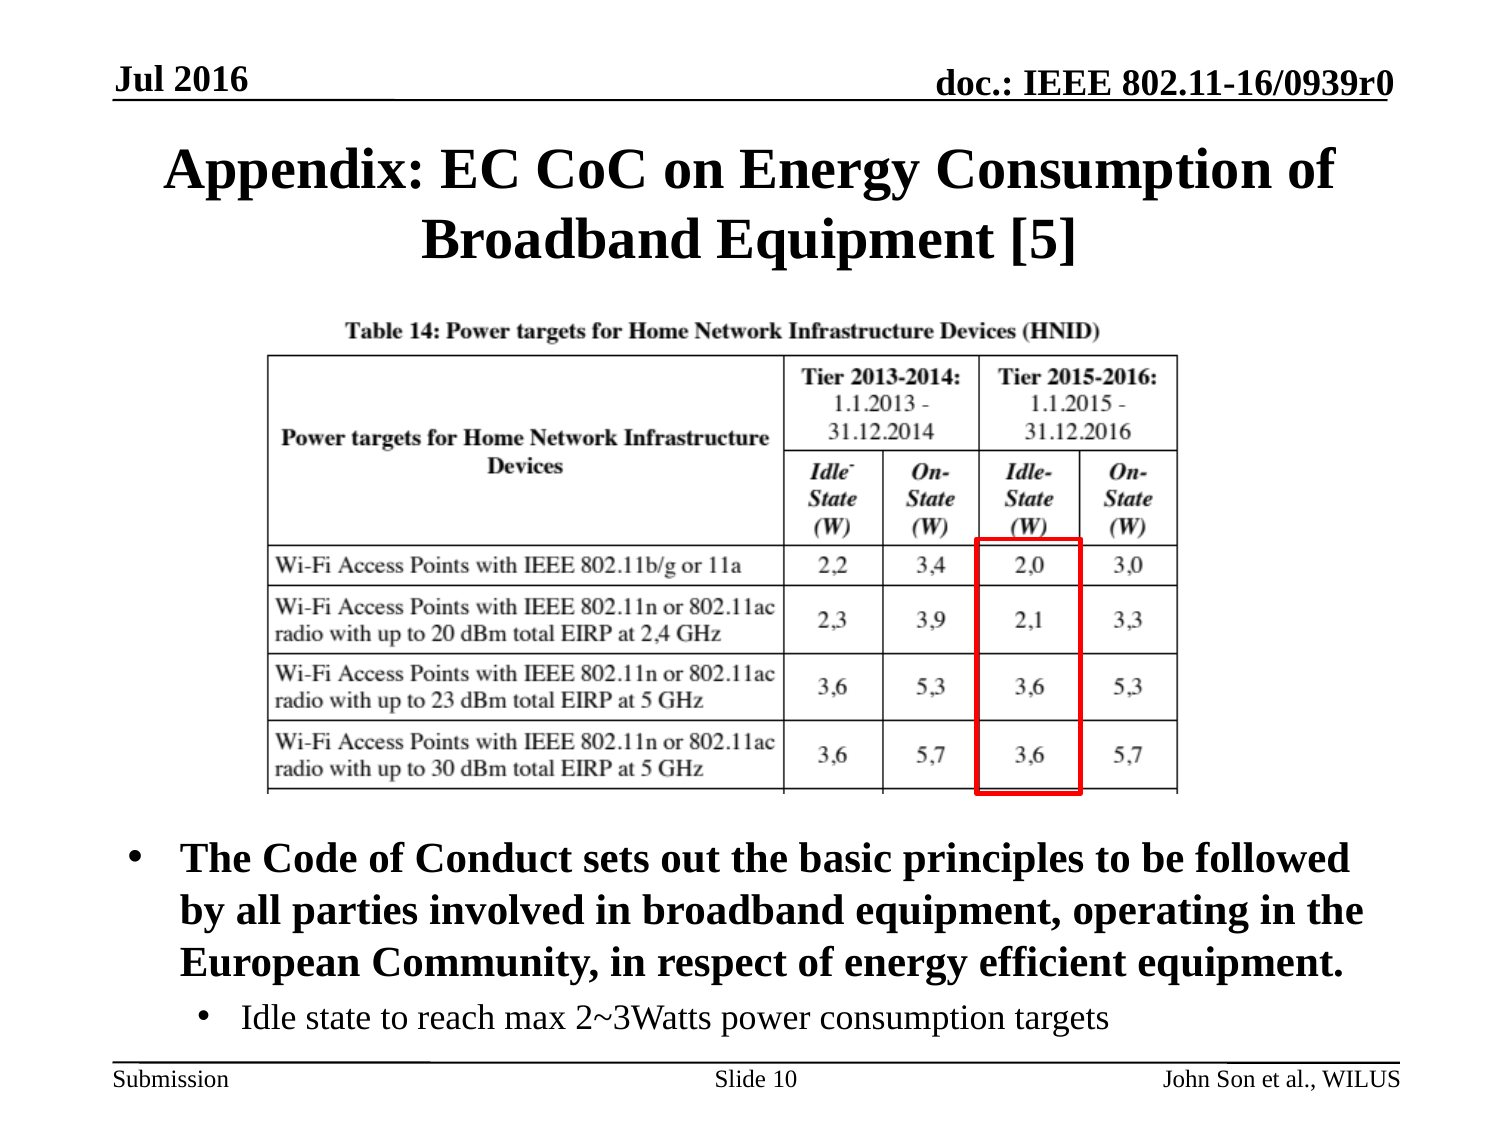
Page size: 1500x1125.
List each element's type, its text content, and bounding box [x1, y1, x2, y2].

list The Code of Conduct sets out the basic principles to be followed by all parties involved in broadband equipment, operating in the European Community, in respect of energy efficient equipment. Idle state to reach max 2~3Watts power consumption targets [112, 822, 1388, 1063]
title Appendix: EC CoC on Energy Consumption of Broadband Equipment [5] [112, 112, 1388, 288]
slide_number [114, 54, 423, 100]
slide_number Slide 10 [712, 1061, 800, 1123]
picture [256, 315, 1188, 794]
footer John Son et al., WILUS [878, 1061, 1402, 1093]
